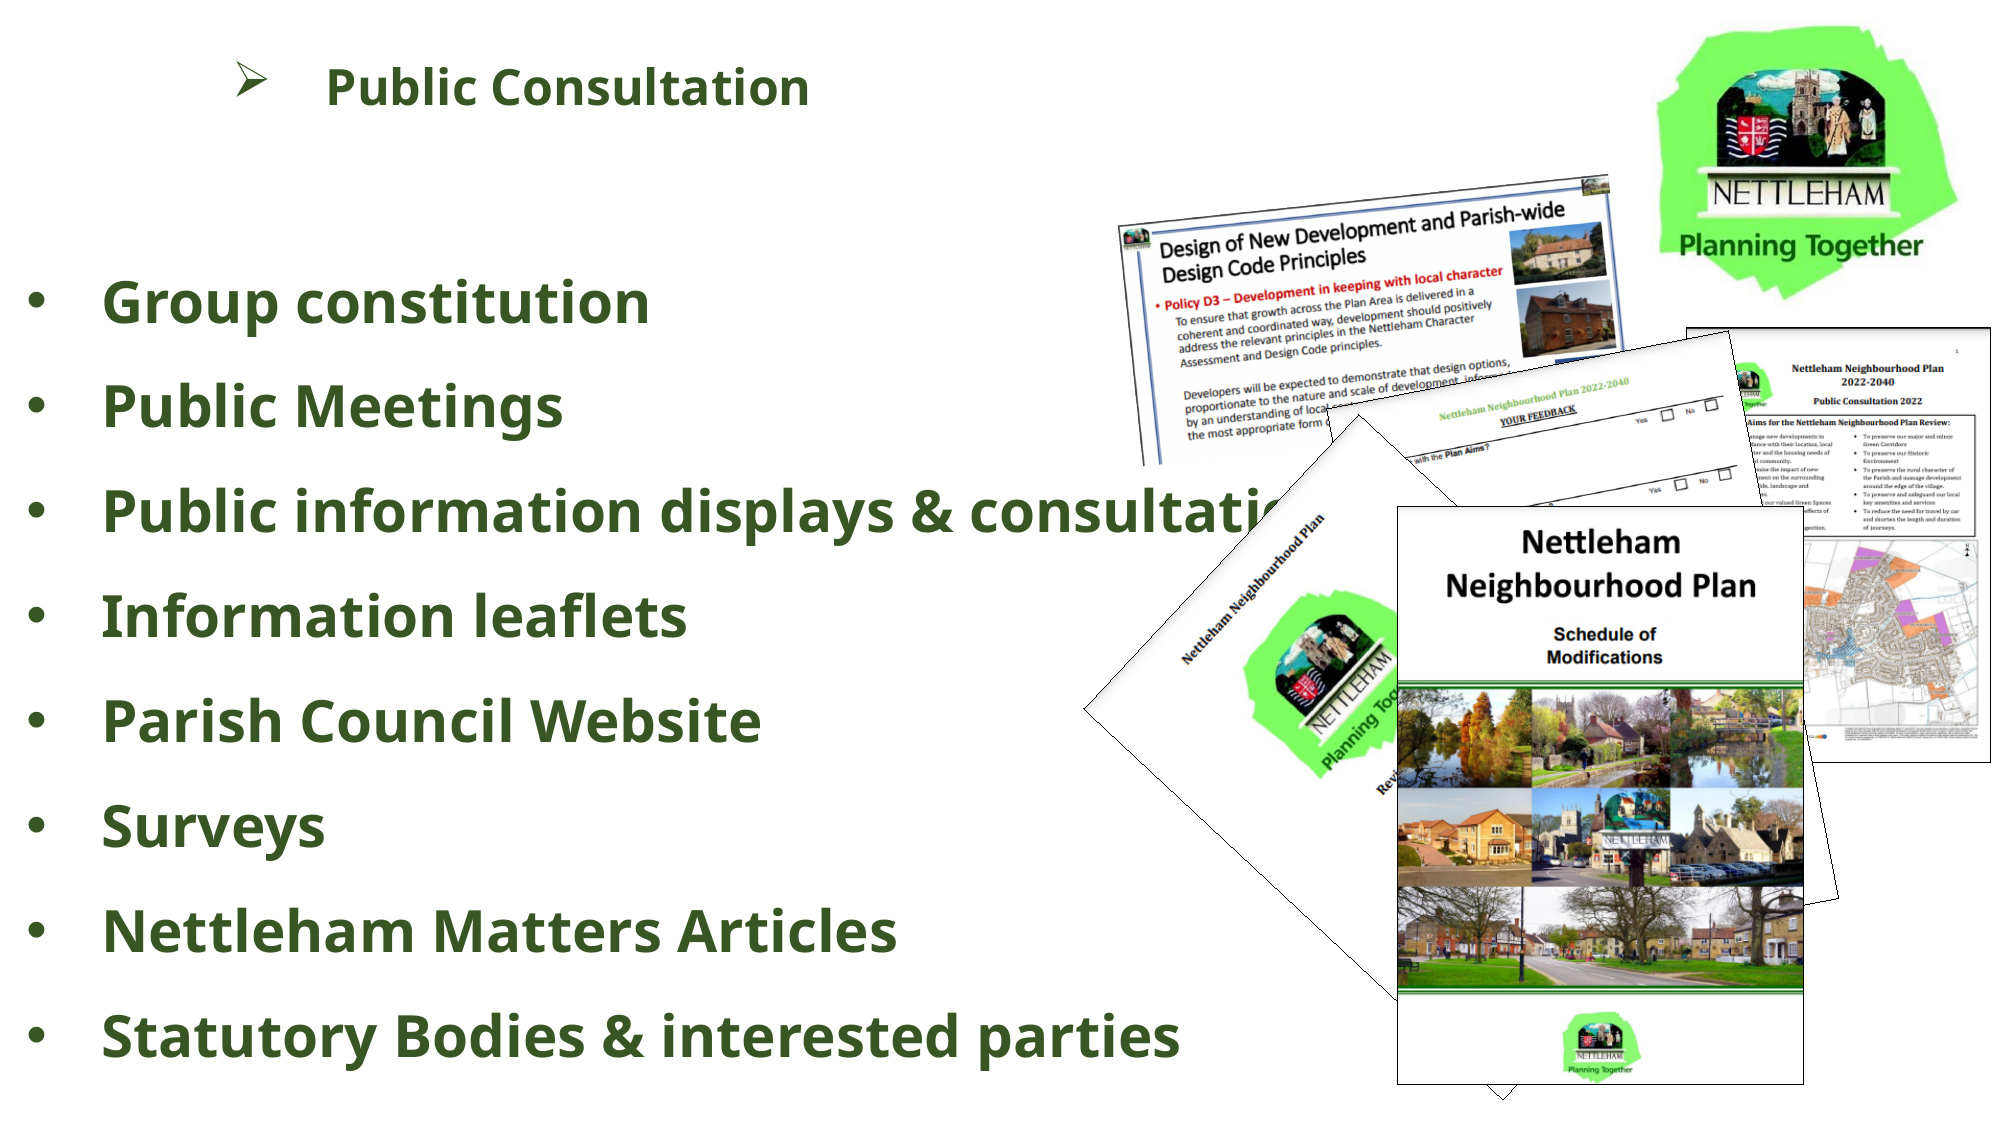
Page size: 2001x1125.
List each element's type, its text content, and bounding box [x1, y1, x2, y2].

text_box Group constitution Public Meetings Public information displays & consultation Information leaflets Parish Council Website Surveys Nettleham Matters Articles Statutory Bodies & interested parties [11, 222, 1397, 1077]
picture [1630, 12, 1977, 311]
picture [1085, 174, 1991, 1099]
text_box Public Consultation [217, 18, 1630, 124]
